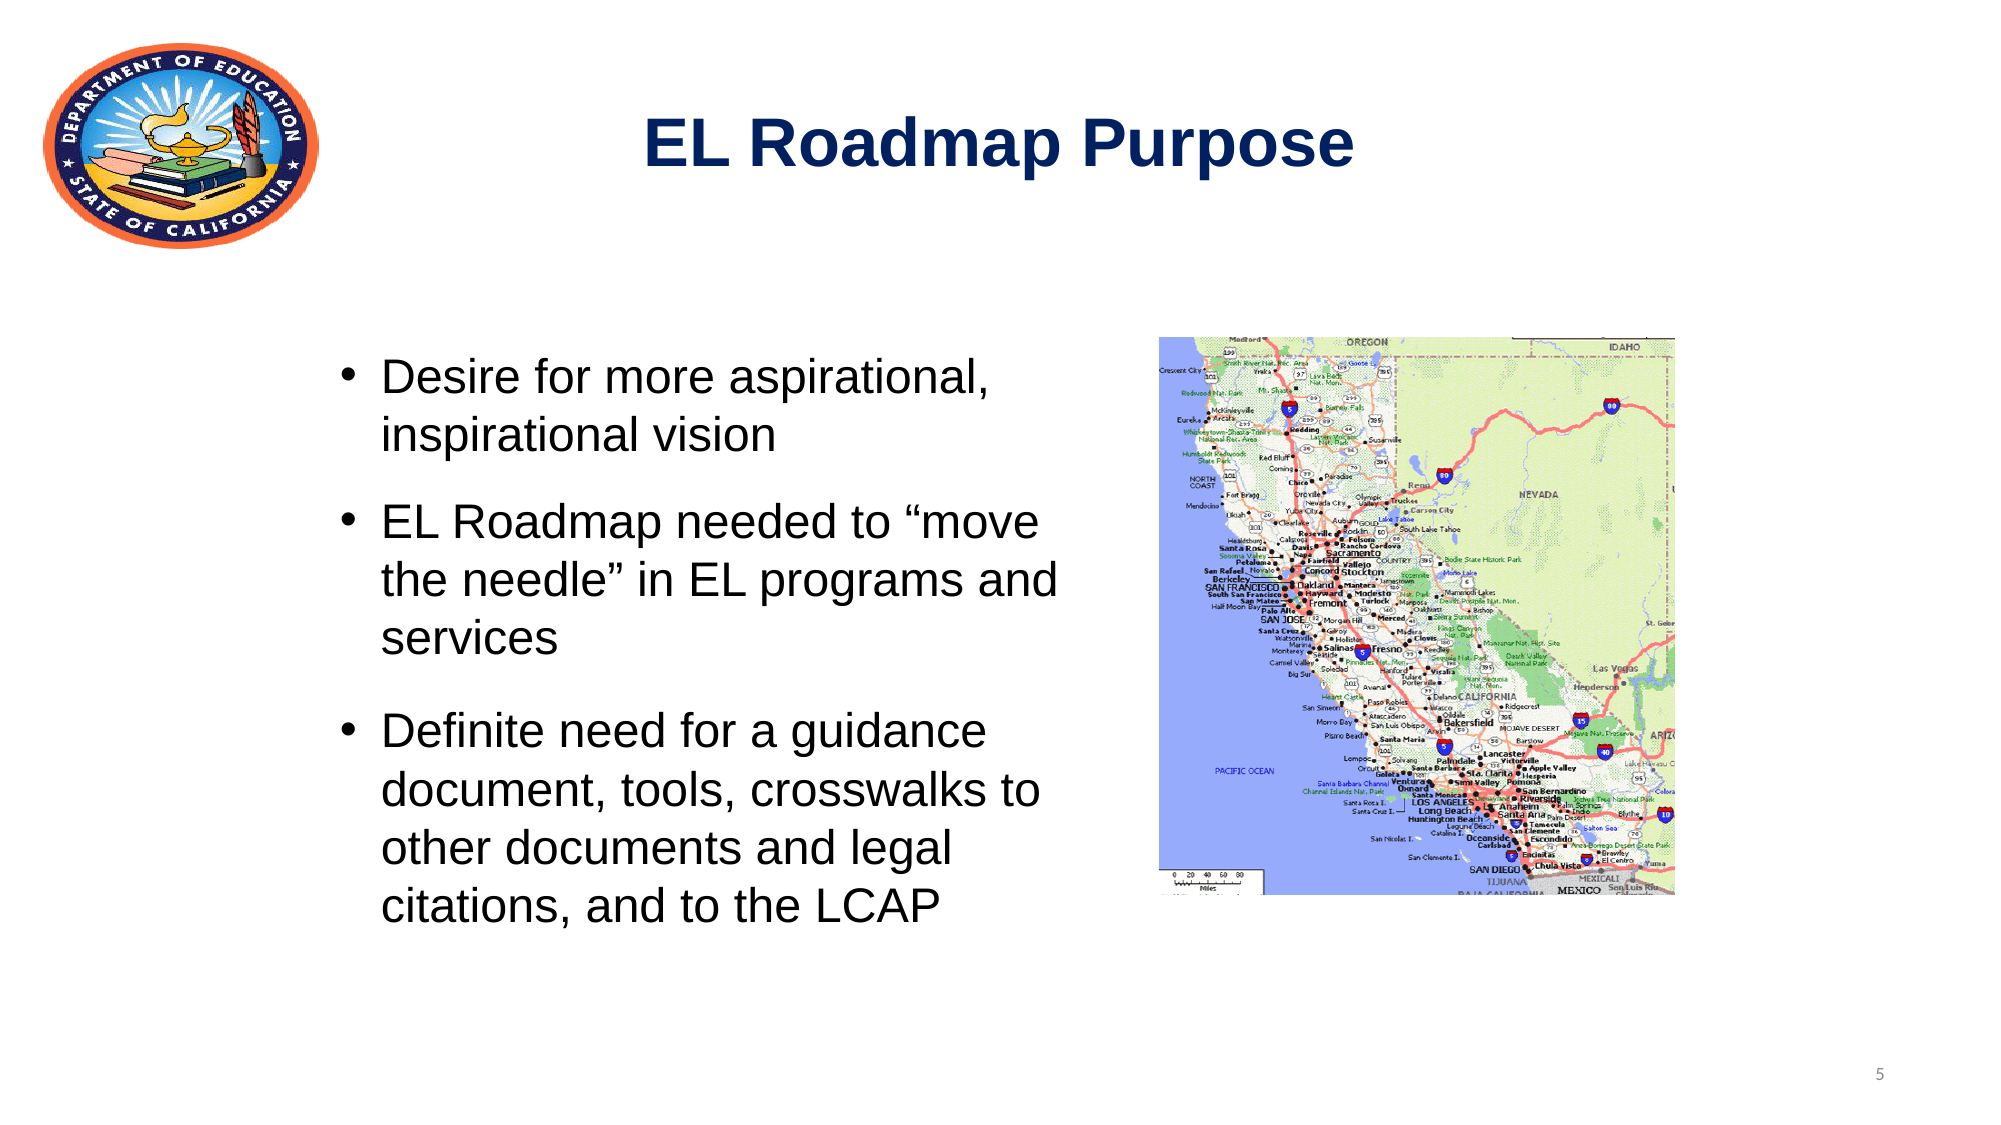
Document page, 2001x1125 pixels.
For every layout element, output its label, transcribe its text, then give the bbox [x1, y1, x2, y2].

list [1159, 337, 1676, 895]
title EL Roadmap Purpose [99, 45, 1900, 233]
picture [21, 25, 342, 266]
list Desire for more aspirational, inspirational vision EL Roadmap needed to “move the needle” in EL programs and services Definite need for a guidance document, tools, crosswalks to other documents and legal citations, and to the LCAP [324, 337, 1116, 944]
slide_number 5 [1433, 1042, 1900, 1103]
